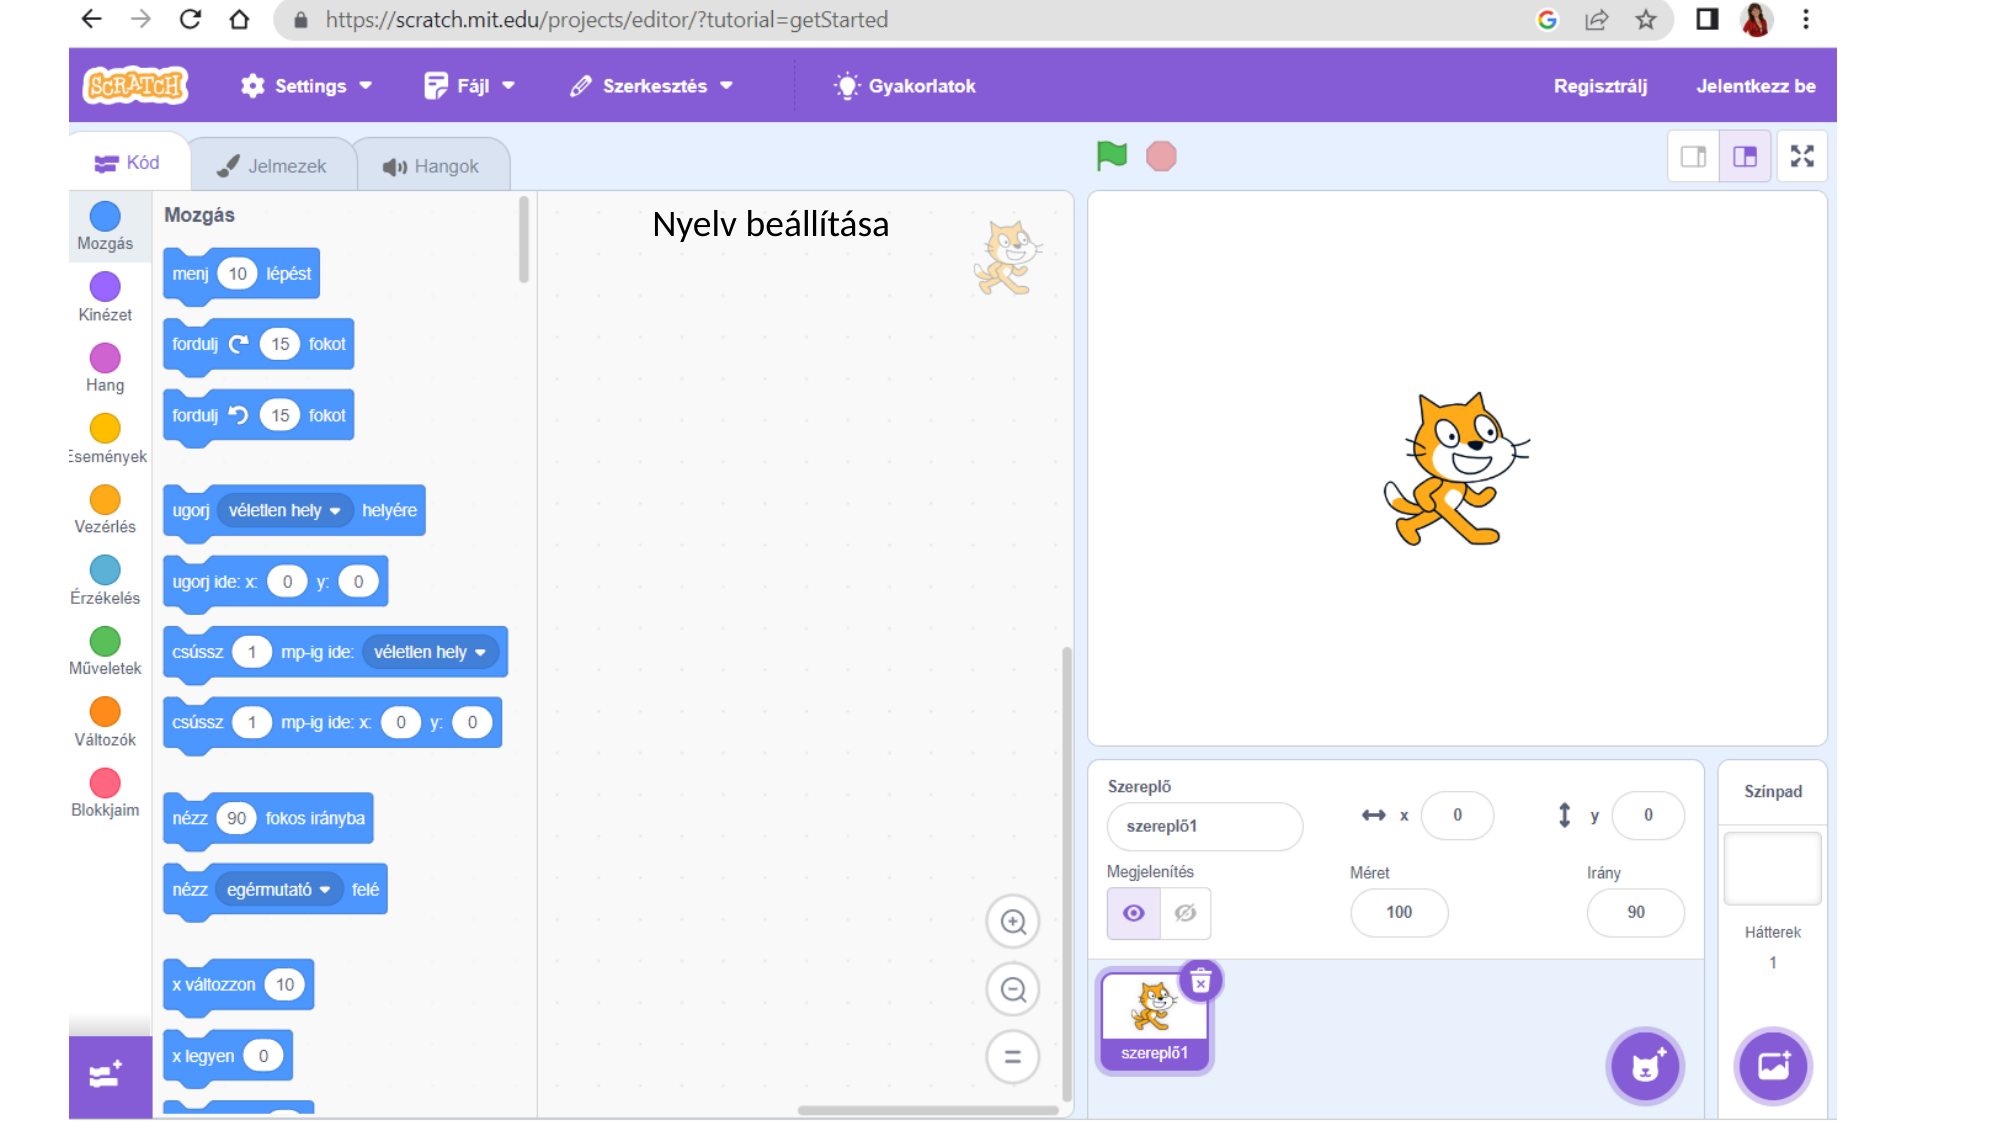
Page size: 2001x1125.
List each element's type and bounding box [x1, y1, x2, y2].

text_box [210, 45, 621, 210]
picture [69, 0, 1837, 1125]
